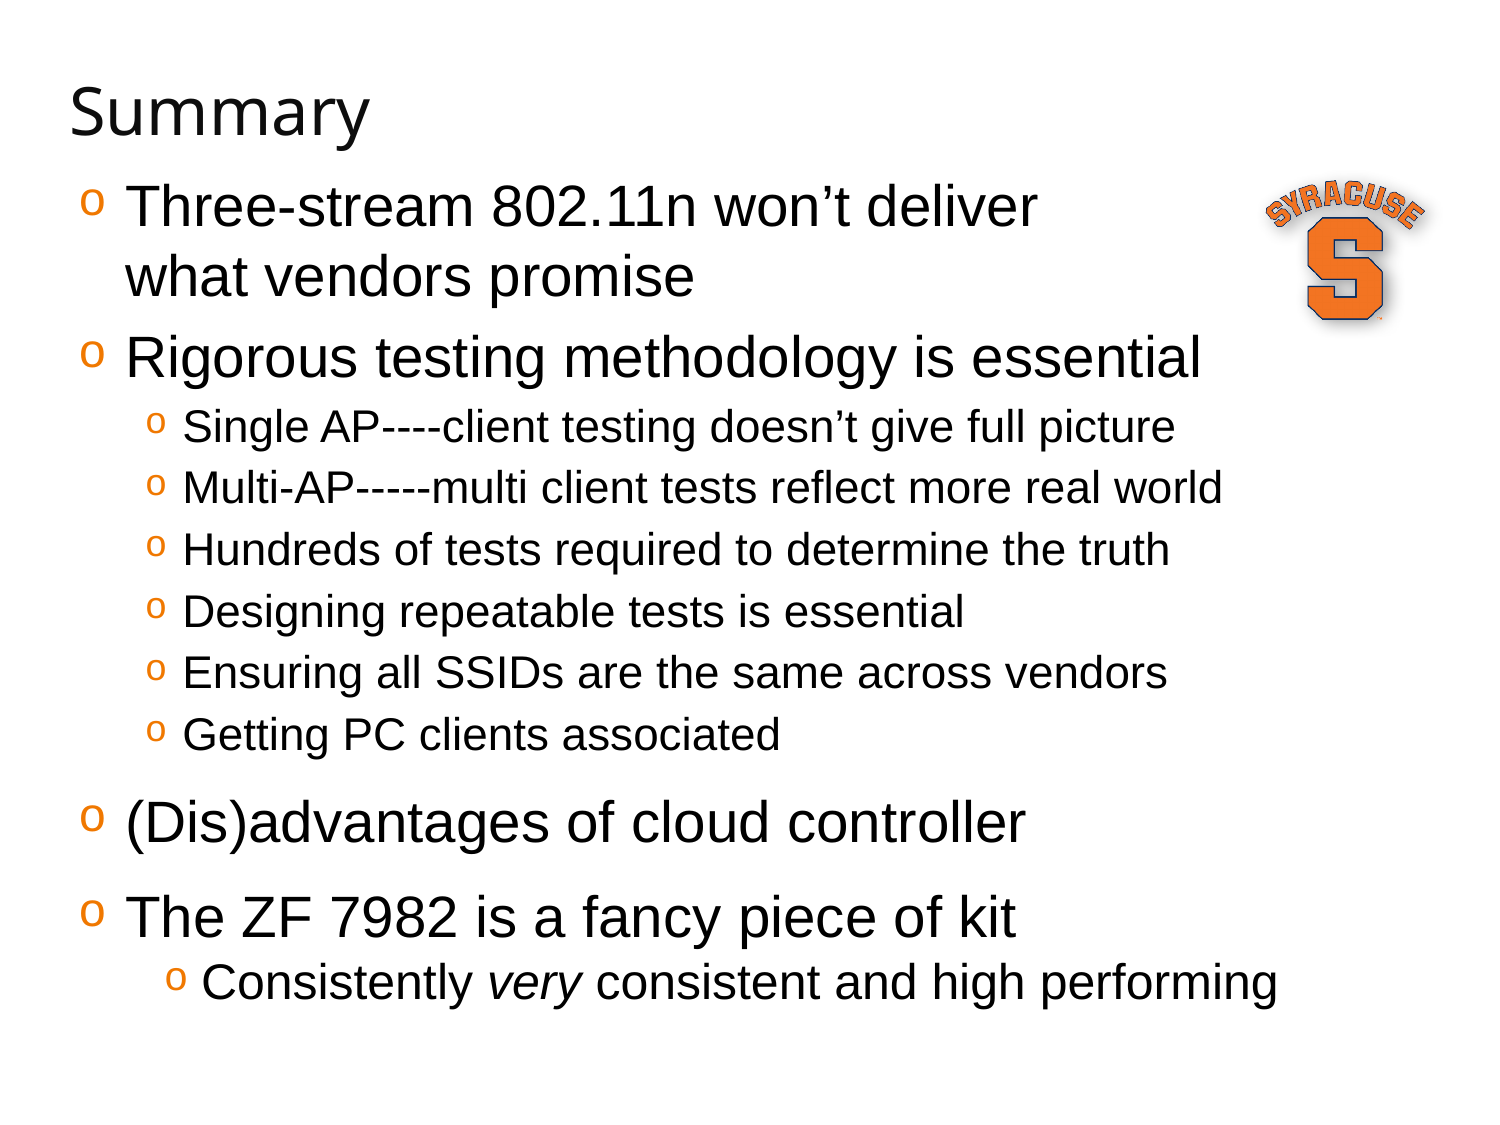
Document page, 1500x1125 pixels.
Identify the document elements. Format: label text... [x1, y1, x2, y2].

title Summary [54, 52, 1417, 165]
picture [1263, 177, 1427, 332]
list Three-stream 802.11n won’t deliver what vendors promise Rigorous testing methodology is essential Single AP----client testing doesn’t give full picture Multi-AP-----multi client tests reflect more real world Hundreds of tests required to determine the truth Designing repeatable tests is essential Ensuring all SSIDs are the same across vendors Getting PC clients associated (Dis)advantages of cloud controller The ZF 7982 is a fancy piece of kit Consistently very consistent and high performing [63, 160, 1443, 1021]
